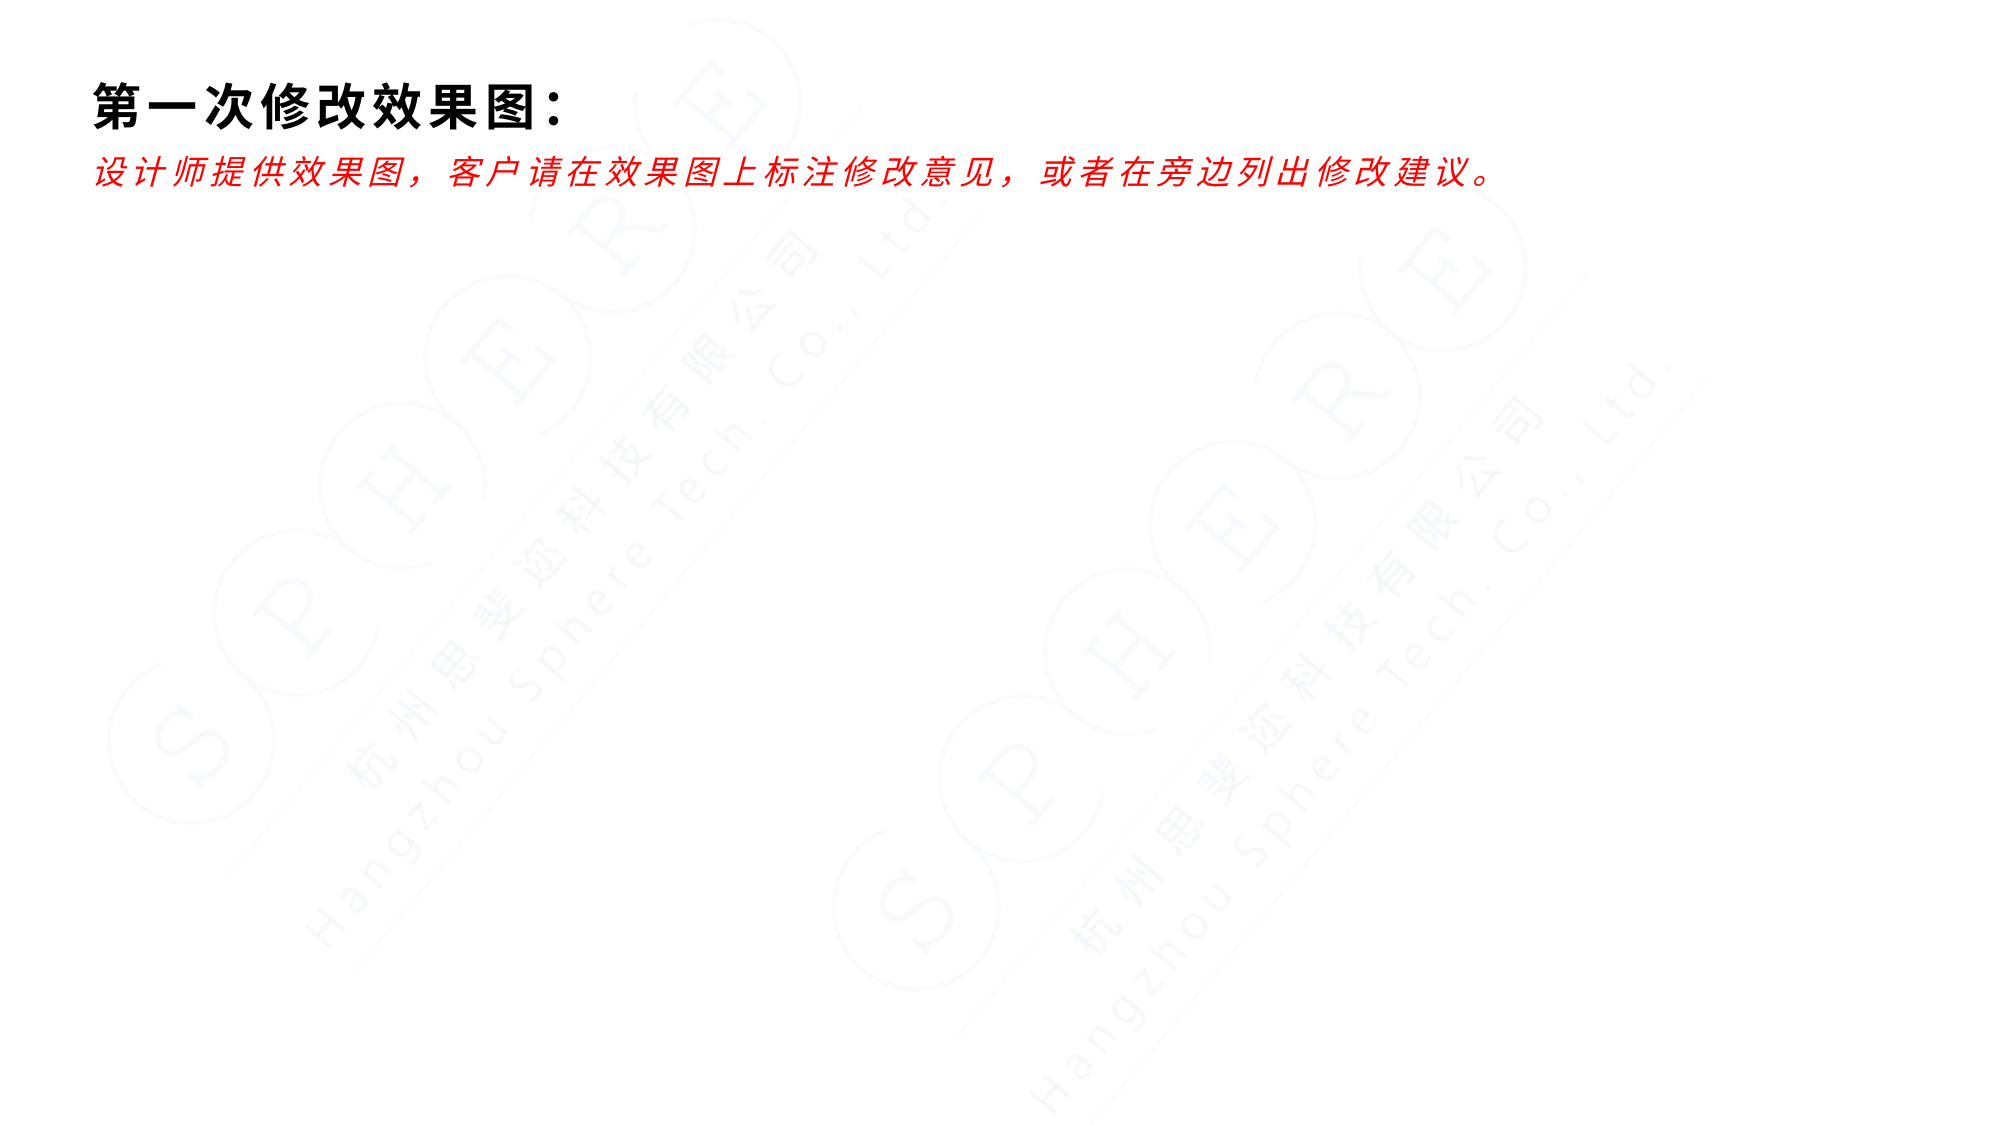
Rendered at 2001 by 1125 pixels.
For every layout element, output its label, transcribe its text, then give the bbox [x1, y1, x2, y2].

text_box 设计师提供效果图，客户请在效果图上标注修改意见，或者在旁边列出修改建议。 [76, 143, 1559, 199]
text_box 第一次修改效果图： [76, 67, 794, 143]
